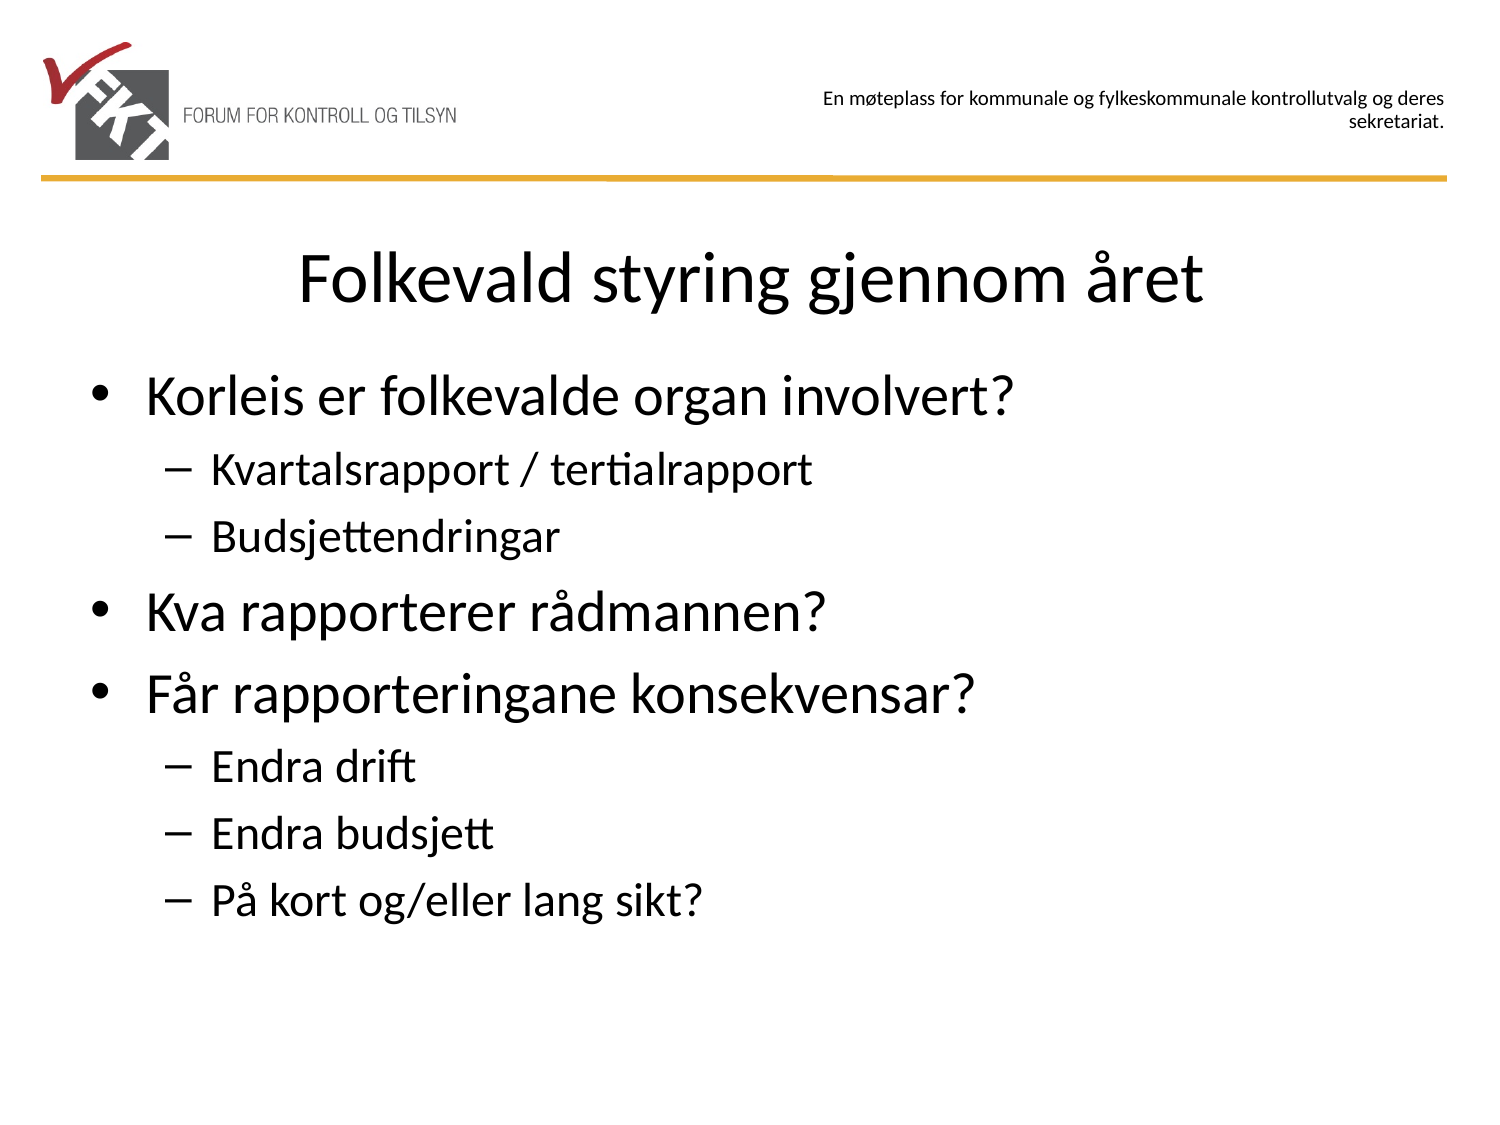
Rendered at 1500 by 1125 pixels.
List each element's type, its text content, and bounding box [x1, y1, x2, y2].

list Korleis er folkevalde organ involvert? Kvartalsrapport / tertialrapport Budsjettendringar Kva rapporterer rådmannen? Får rapporteringane konsekvensar? Endra drift Endra budsjett På kort og/eller lang sikt? [75, 350, 1425, 1005]
picture [43, 42, 503, 160]
title Folkevald styring gjennom året [76, 208, 1427, 338]
